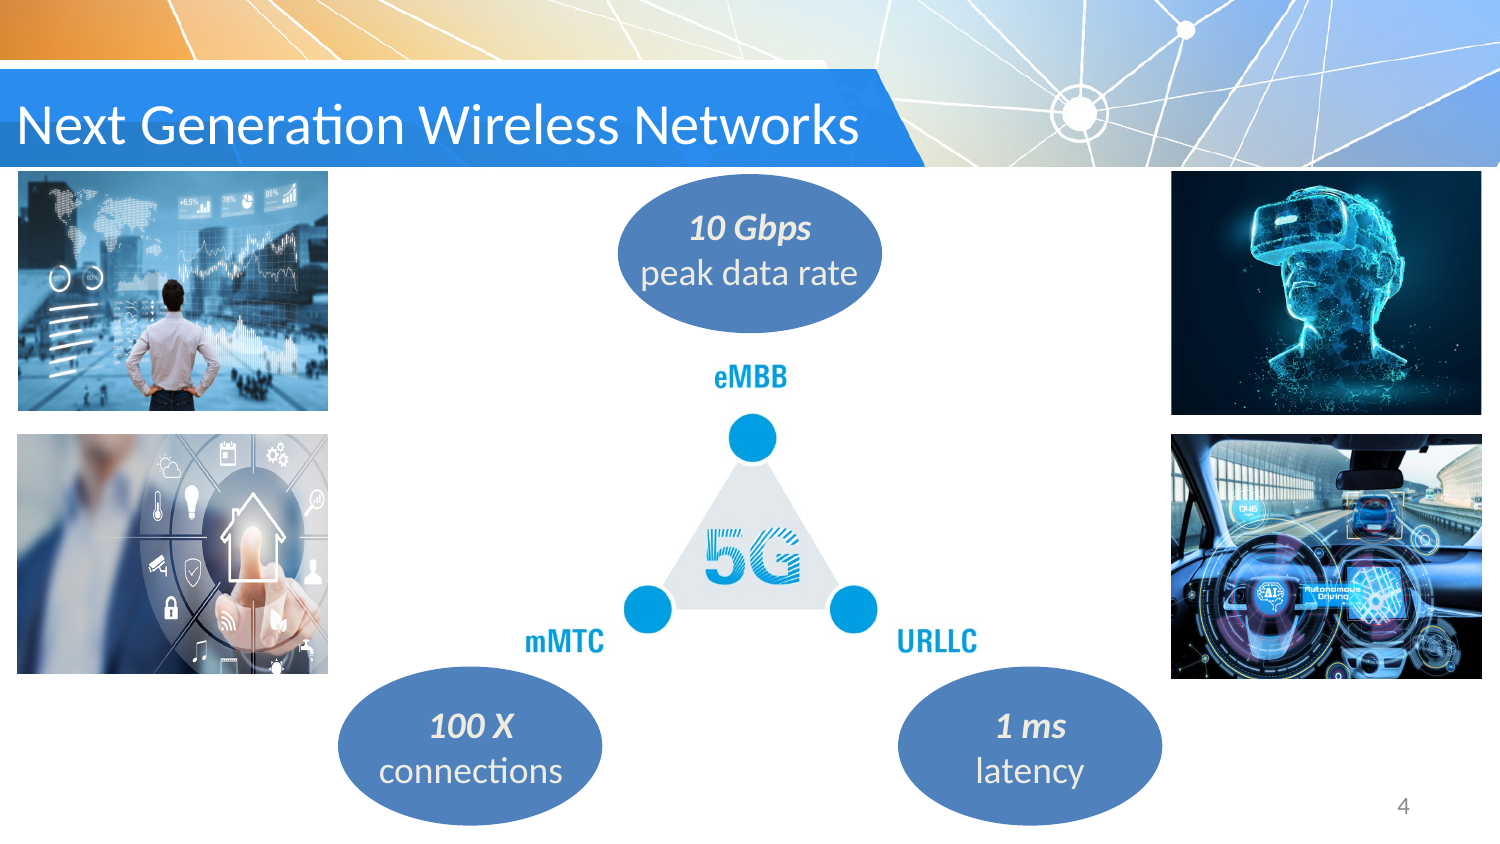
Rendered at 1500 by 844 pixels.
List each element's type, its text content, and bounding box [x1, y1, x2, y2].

title Next Generation Wireless Networks [1, 58, 1330, 184]
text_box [618, 175, 881, 332]
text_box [339, 668, 601, 824]
slide_number 4 [1164, 782, 1425, 827]
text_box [899, 668, 1161, 824]
picture [0, 0, 1500, 844]
